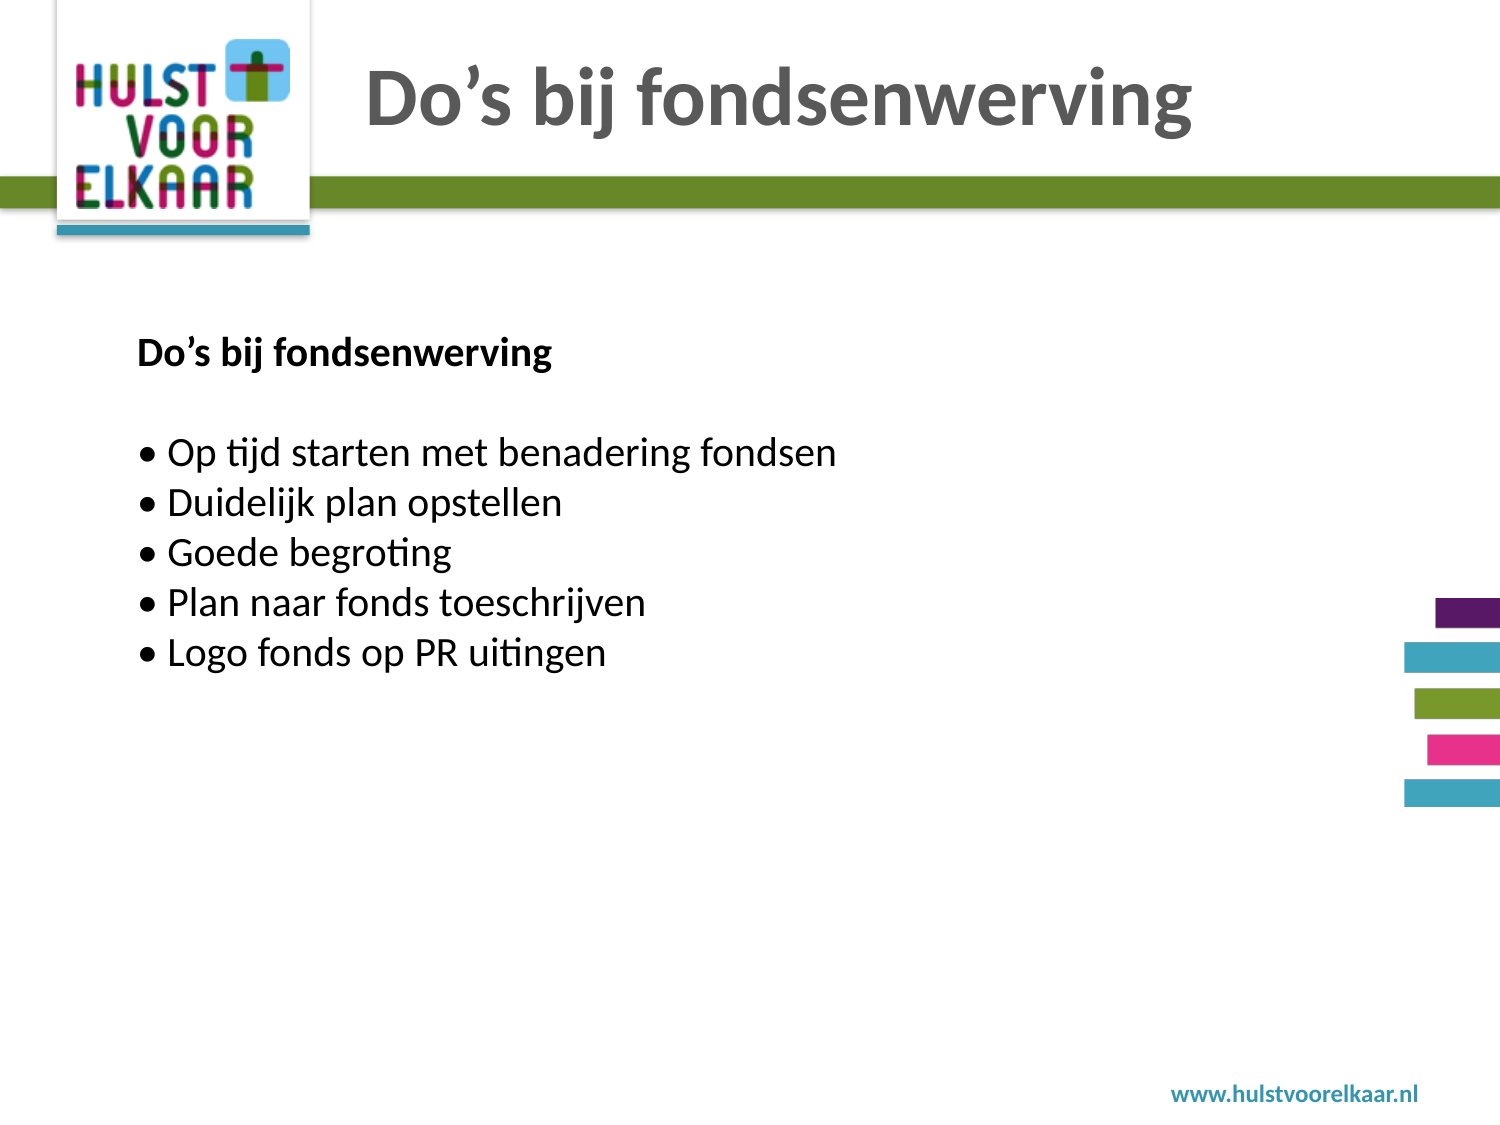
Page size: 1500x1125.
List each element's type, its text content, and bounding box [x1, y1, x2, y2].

title Do’s bij fondsenwerving [350, 24, 1414, 160]
text_box Do’s bij fondsenwerving • Op tijd starten met benadering fondsen • Duidelijk plan opstellen • Goede begroting • Plan naar fonds toeschrijven • Logo fonds op PR uitingen [122, 317, 1263, 683]
picture [76, 39, 290, 209]
